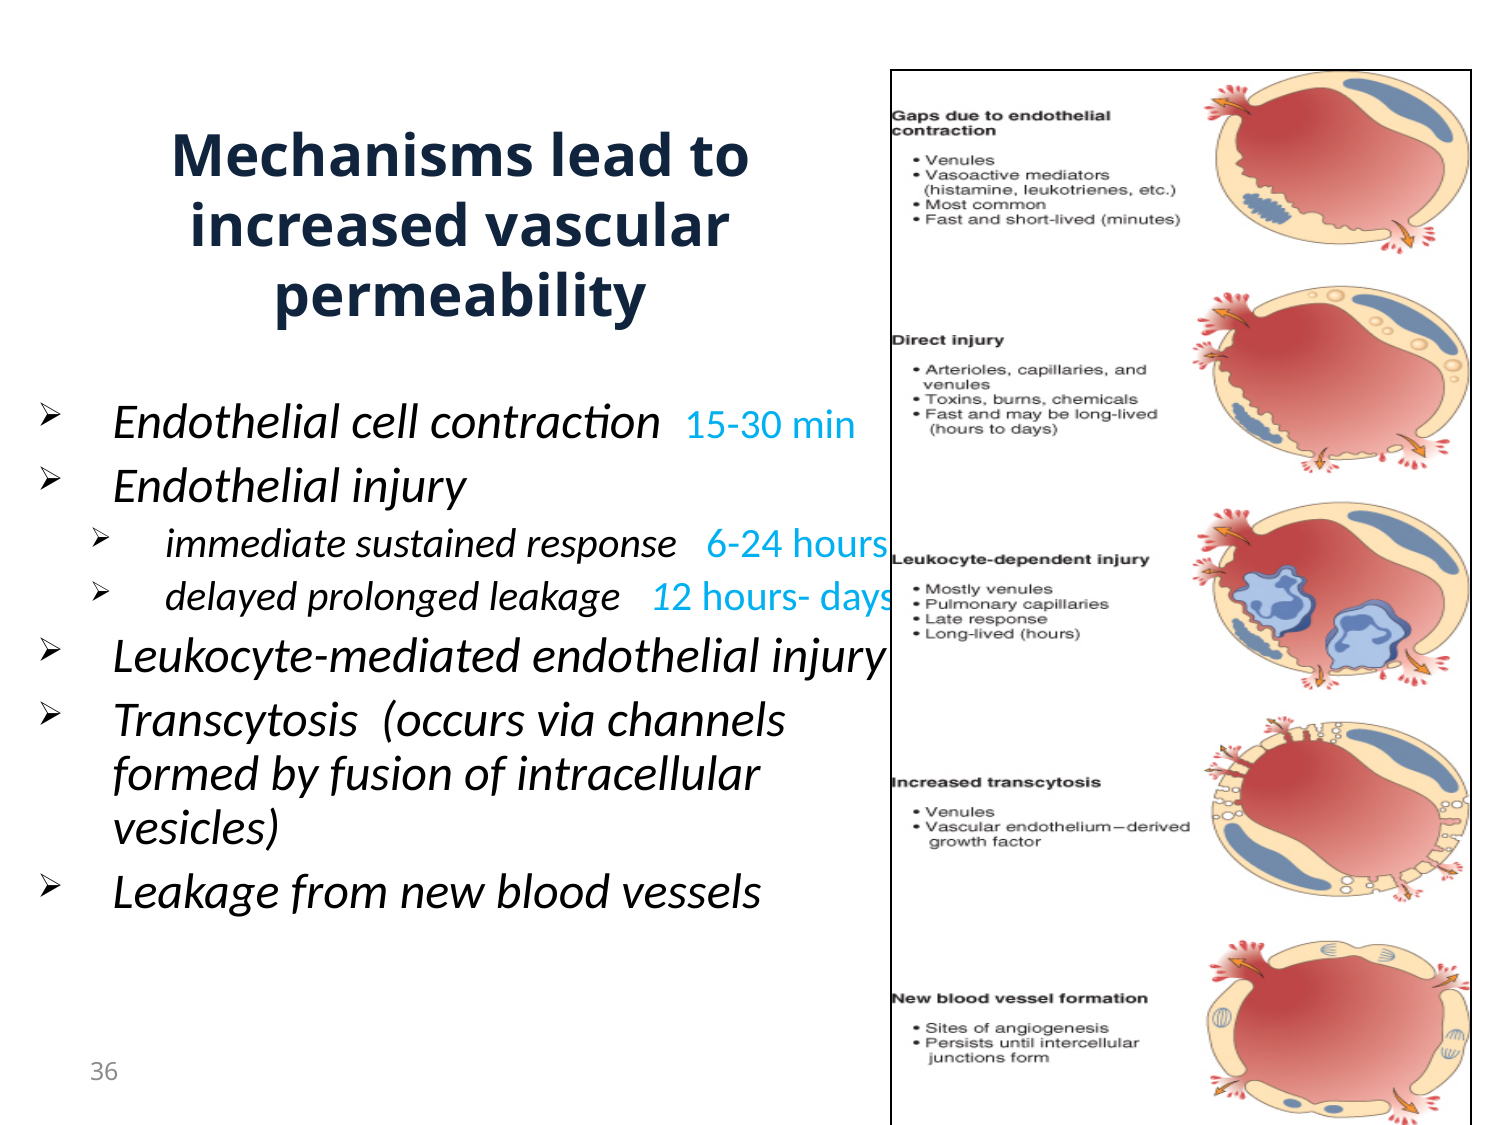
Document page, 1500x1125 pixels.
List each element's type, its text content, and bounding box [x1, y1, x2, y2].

picture [891, 70, 1471, 1125]
list Endothelial cell contraction 15-30 min Endothelial injury immediate sustained response 6-24 hours delayed prolonged leakage 12 hours- days Leukocyte-mediated endothelial injury Transcytosis (occurs via channels formed by fusion of intracellular vesicles) Leakage from new blood vessels [0, 387, 886, 1125]
text_box Mechanisms lead to increased vascular permeability [29, 110, 886, 336]
slide_number 36 [75, 1042, 425, 1103]
